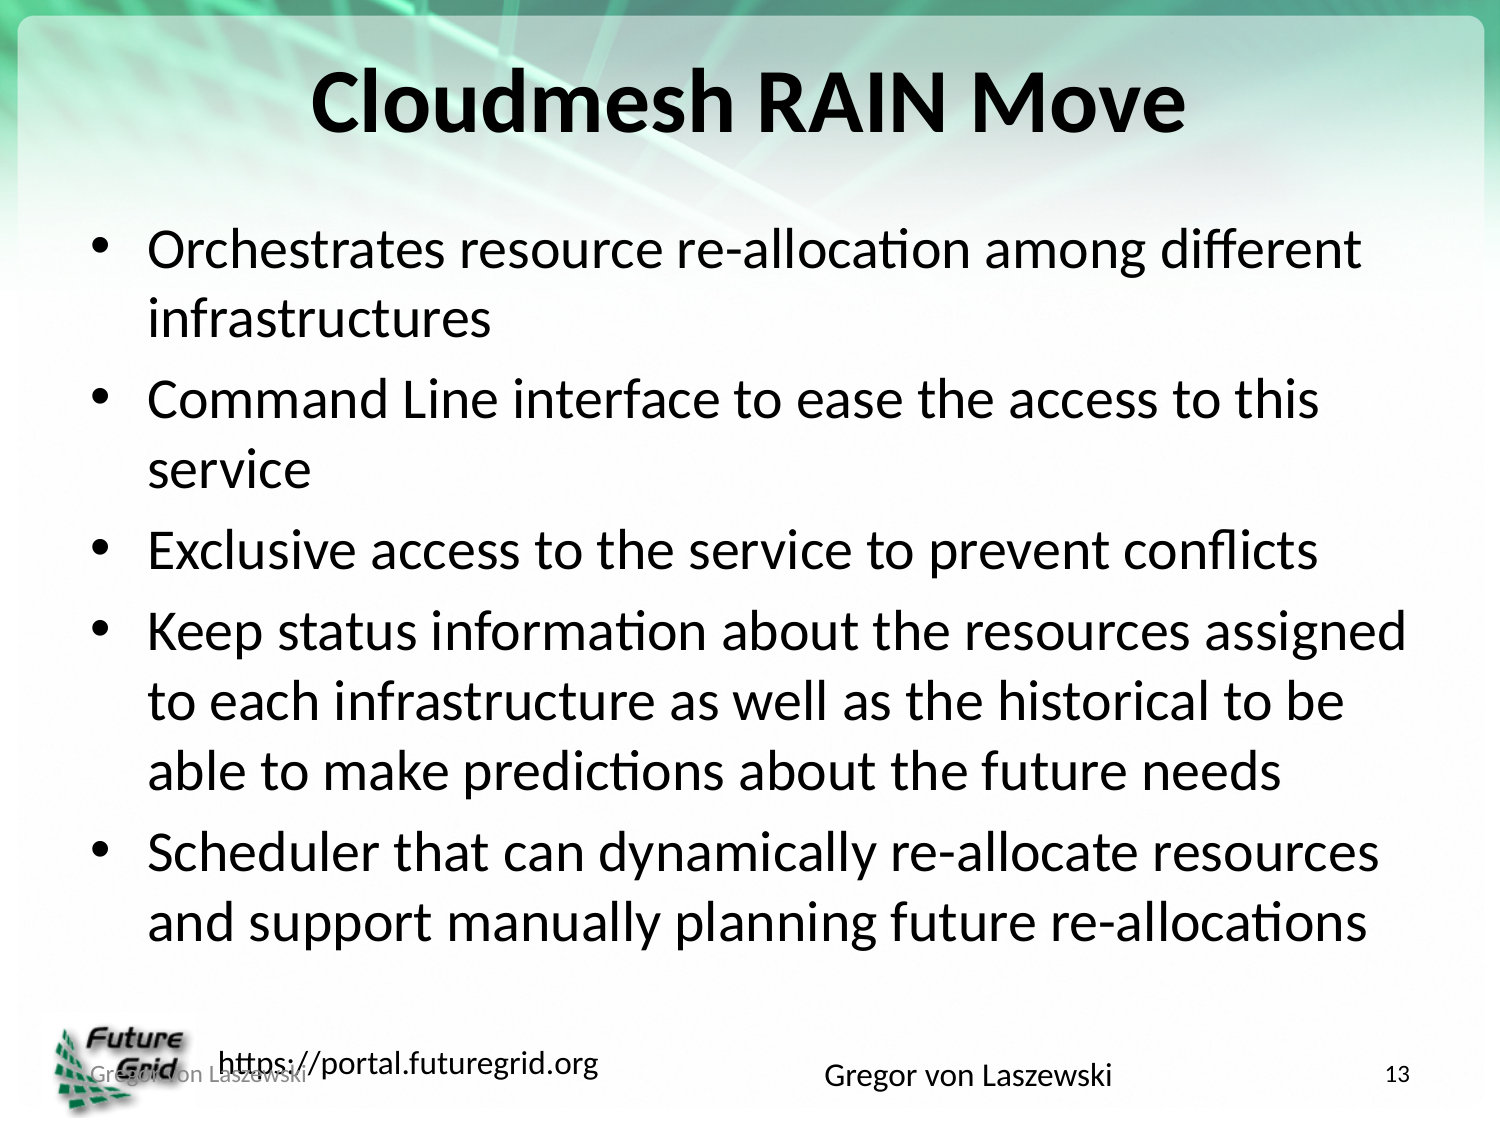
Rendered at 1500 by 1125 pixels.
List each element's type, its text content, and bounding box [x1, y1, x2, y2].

slide_number Gregor von Laszewski [75, 1042, 425, 1103]
slide_number 13 [1075, 1042, 1425, 1103]
title Cloudmesh RAIN Move [75, 2, 1425, 190]
list Orchestrates resource re-allocation among different infrastructures Command Line interface to ease the access to this service Exclusive access to the service to prevent conflicts Keep status information about the resources assigned to each infrastructure as well as the historical to be able to make predictions about the future needs Scheduler that can dynamically re-allocate resources and support manually planning future re-allocations [75, 202, 1425, 1005]
picture [0, 0, 1500, 1125]
